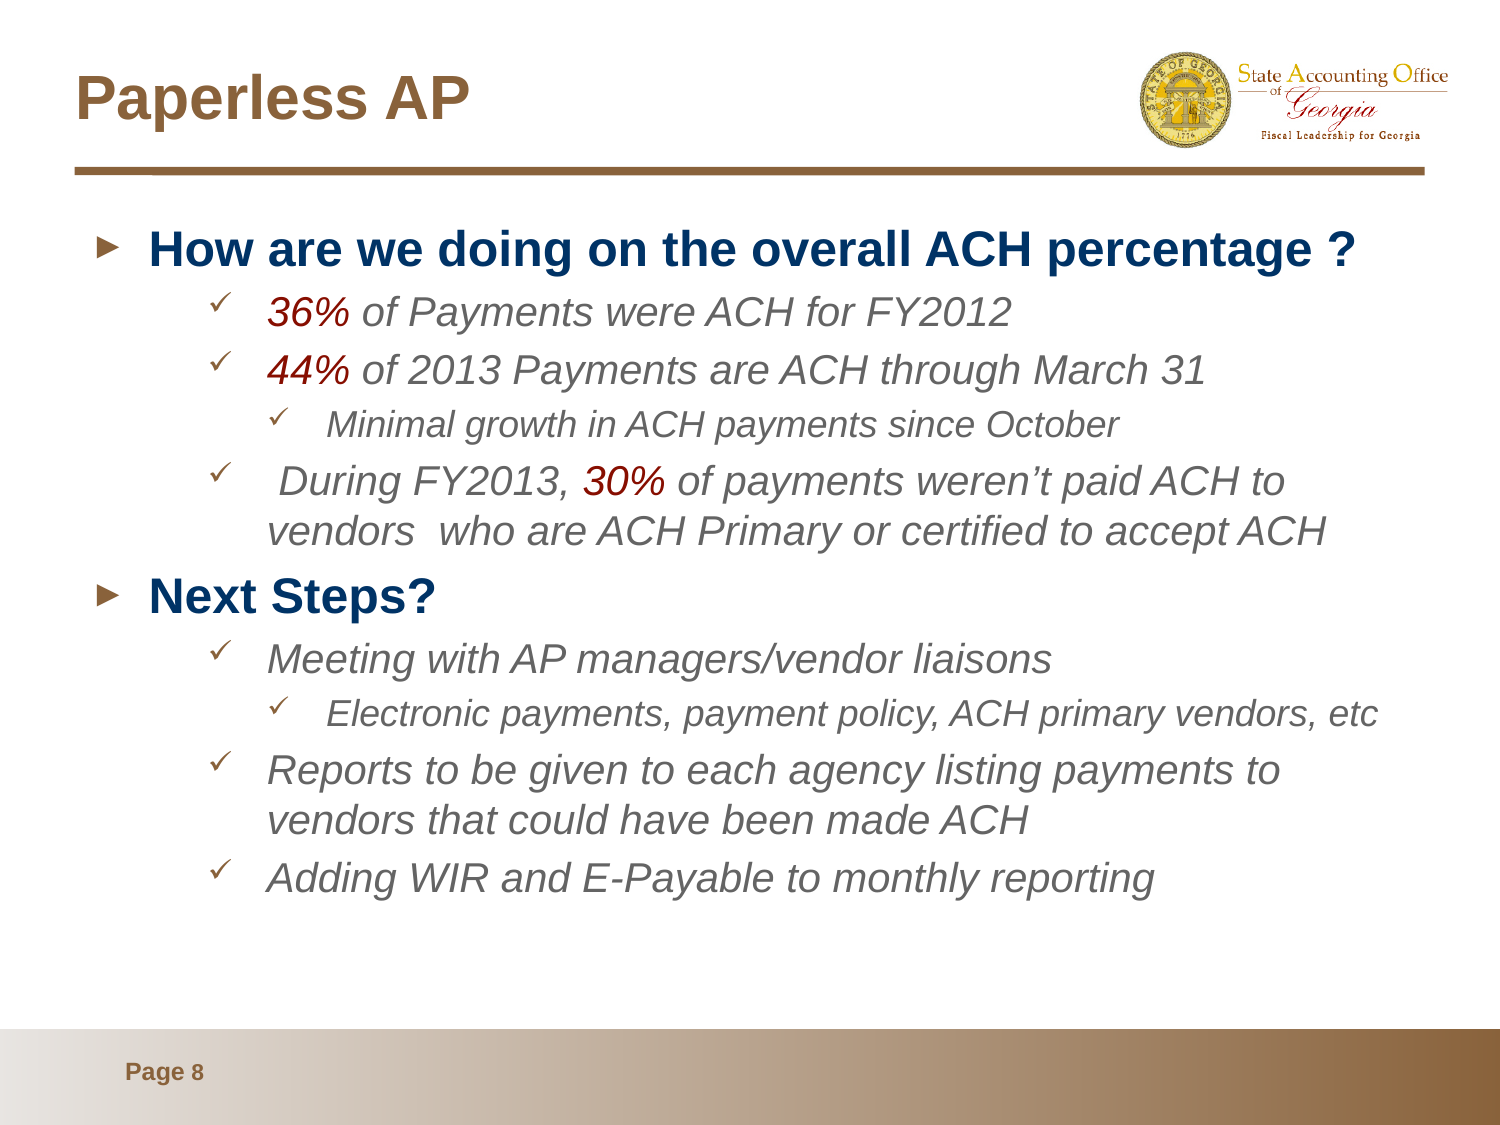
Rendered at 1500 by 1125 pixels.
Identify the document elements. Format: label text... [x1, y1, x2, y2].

list How are we doing on the overall ACH percentage ? 36% of Payments were ACH for FY2012 44% of 2013 Payments are ACH through March 31 Minimal growth in ACH payments since October During FY2013, 30% of payments weren’t paid ACH to vendors who are ACH Primary or certified to accept ACH Next Steps? Meeting with AP managers/vendor liaisons Electronic payments, payment policy, ACH primary vendors, etc Reports to be given to each agency listing payments to vendors that could have been made ACH Adding WIR and E-Payable to monthly reporting [74, 208, 1426, 950]
title Paperless AP [74, 62, 1426, 130]
picture [1137, 50, 1448, 150]
